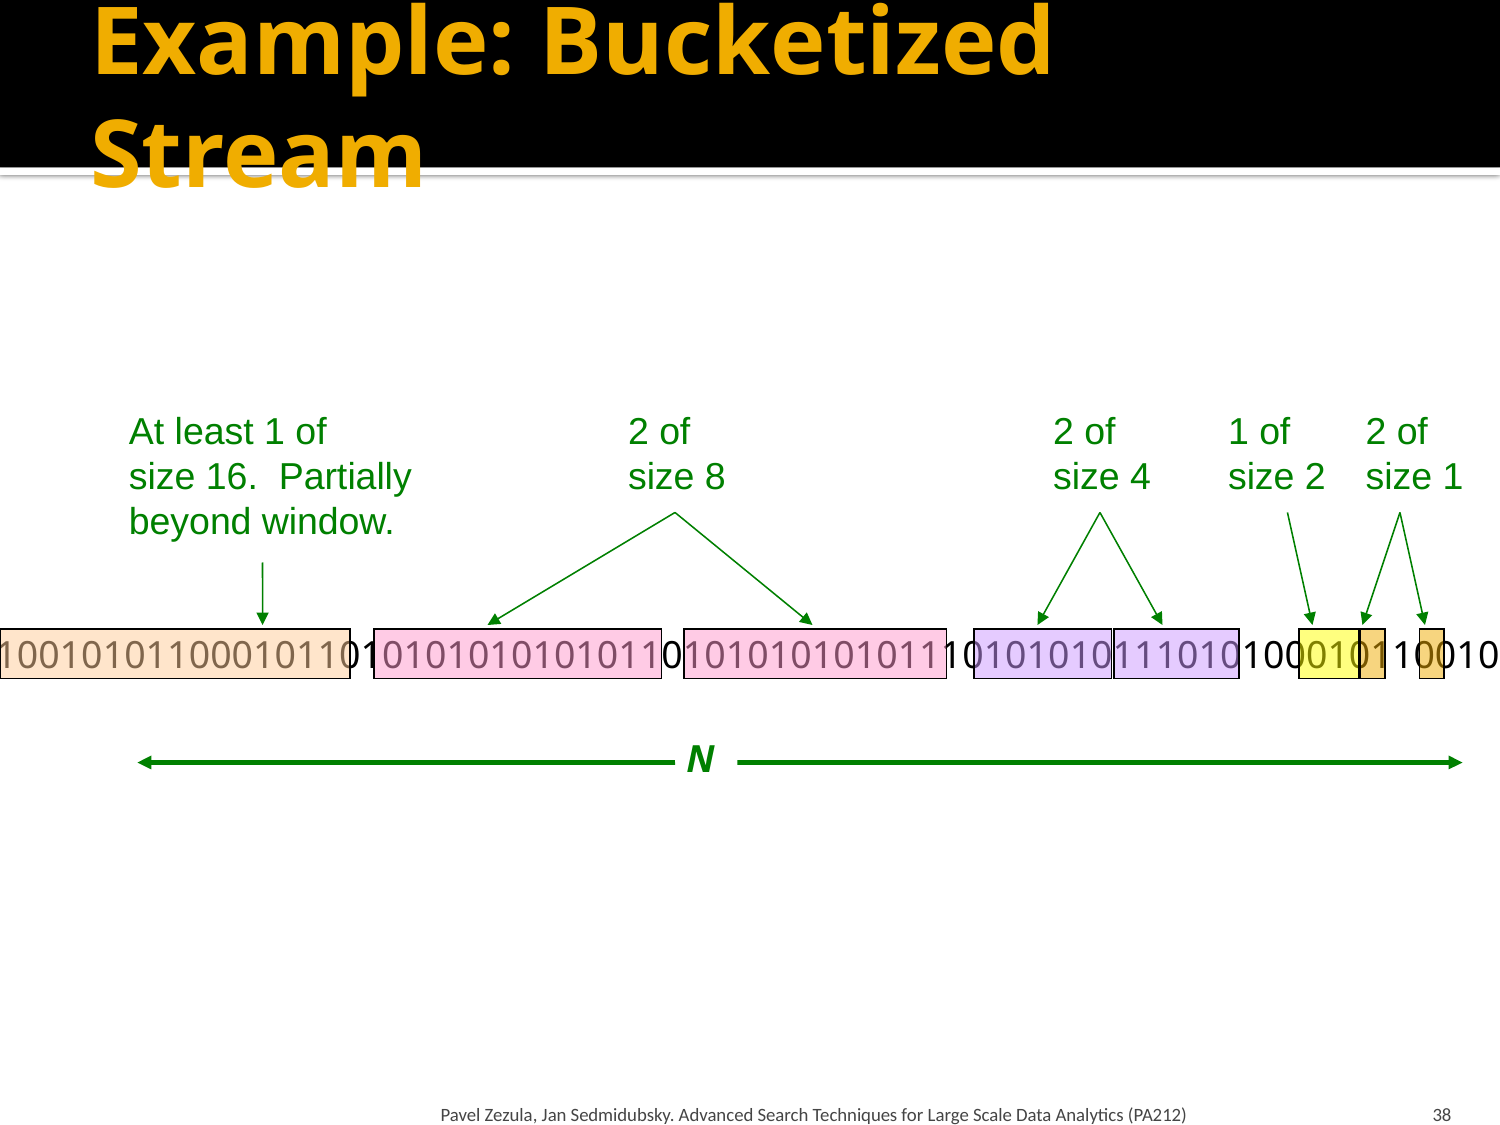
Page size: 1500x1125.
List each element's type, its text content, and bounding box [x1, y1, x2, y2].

text_box [674, 512, 812, 622]
text_box [1037, 513, 1100, 622]
text_box N [671, 727, 730, 787]
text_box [0, 624, 1490, 685]
text_box 2 of size 8 [613, 399, 741, 505]
text_box 1 of size 2 [1213, 399, 1341, 505]
title Example: Bucketized Stream [75, 12, 1425, 175]
text_box [256, 562, 269, 622]
text_box [737, 756, 1463, 769]
text_box [1099, 512, 1163, 622]
text_box [1399, 512, 1429, 622]
text_box 2 of size 4 [1038, 399, 1166, 505]
text_box [1287, 512, 1316, 622]
text_box [137, 756, 676, 769]
text_box [489, 512, 675, 622]
text_box At least 1 of size 16. Partially beyond window. [114, 399, 427, 550]
slide_number 38 [1345, 1080, 1467, 1125]
text_box 2 of size 1 [1350, 399, 1479, 505]
footer Pavel Zezula, Jan Sedmidubsky. Advanced Search Techniques for Large Scale Data Analytics (PA212) [433, 1080, 1337, 1125]
text_box [1360, 514, 1400, 622]
